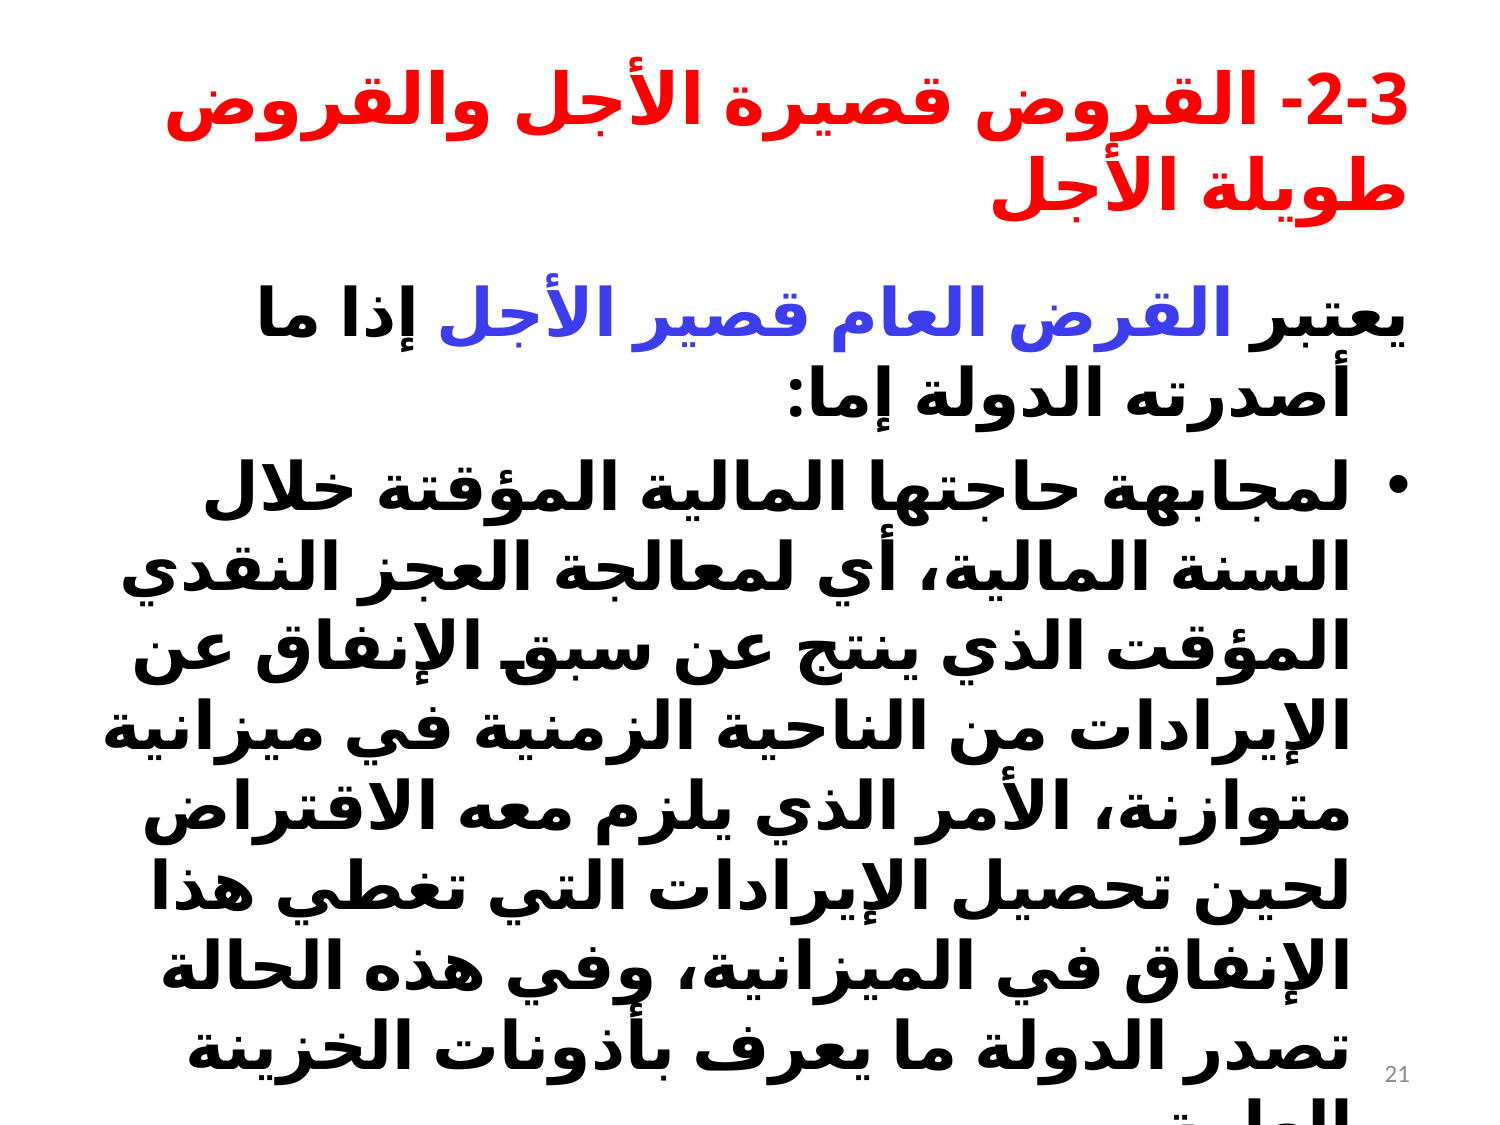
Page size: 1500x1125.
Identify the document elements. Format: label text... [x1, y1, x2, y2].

list يعتبر القرض العام قصير الأجل إذا ما أصدرته الدولة إما: لمجابهة حاجتها المالية المؤقتة خلال السنة المالية، أي لمعالجة العجز النقدي المؤقت الذي ينتج عن سبق الإنفاق عن الإيرادات من الناحية الزمنية في ميزانية متوازنة، الأمر الذي يلزم معه الاقتراض لحين تحصيل الإيرادات التي تغطي هذا الإنفاق في الميزانية، وفي هذه الحالة تصدر الدولة ما يعرف بأذونات الخزينة العامة. غالبا ما يكتتب فيها البنوك التي تملك أرصدة نقدية فائضة عن حاجتها لفترة قصيرة من الزمن، وتكون أسعار الفائدة عليها منخفضة. [75, 262, 1425, 1005]
title 2-3- القروض قصيرة الأجل والقروض طويلة الأجل [75, 45, 1425, 233]
slide_number 21 [1074, 1042, 1425, 1103]
